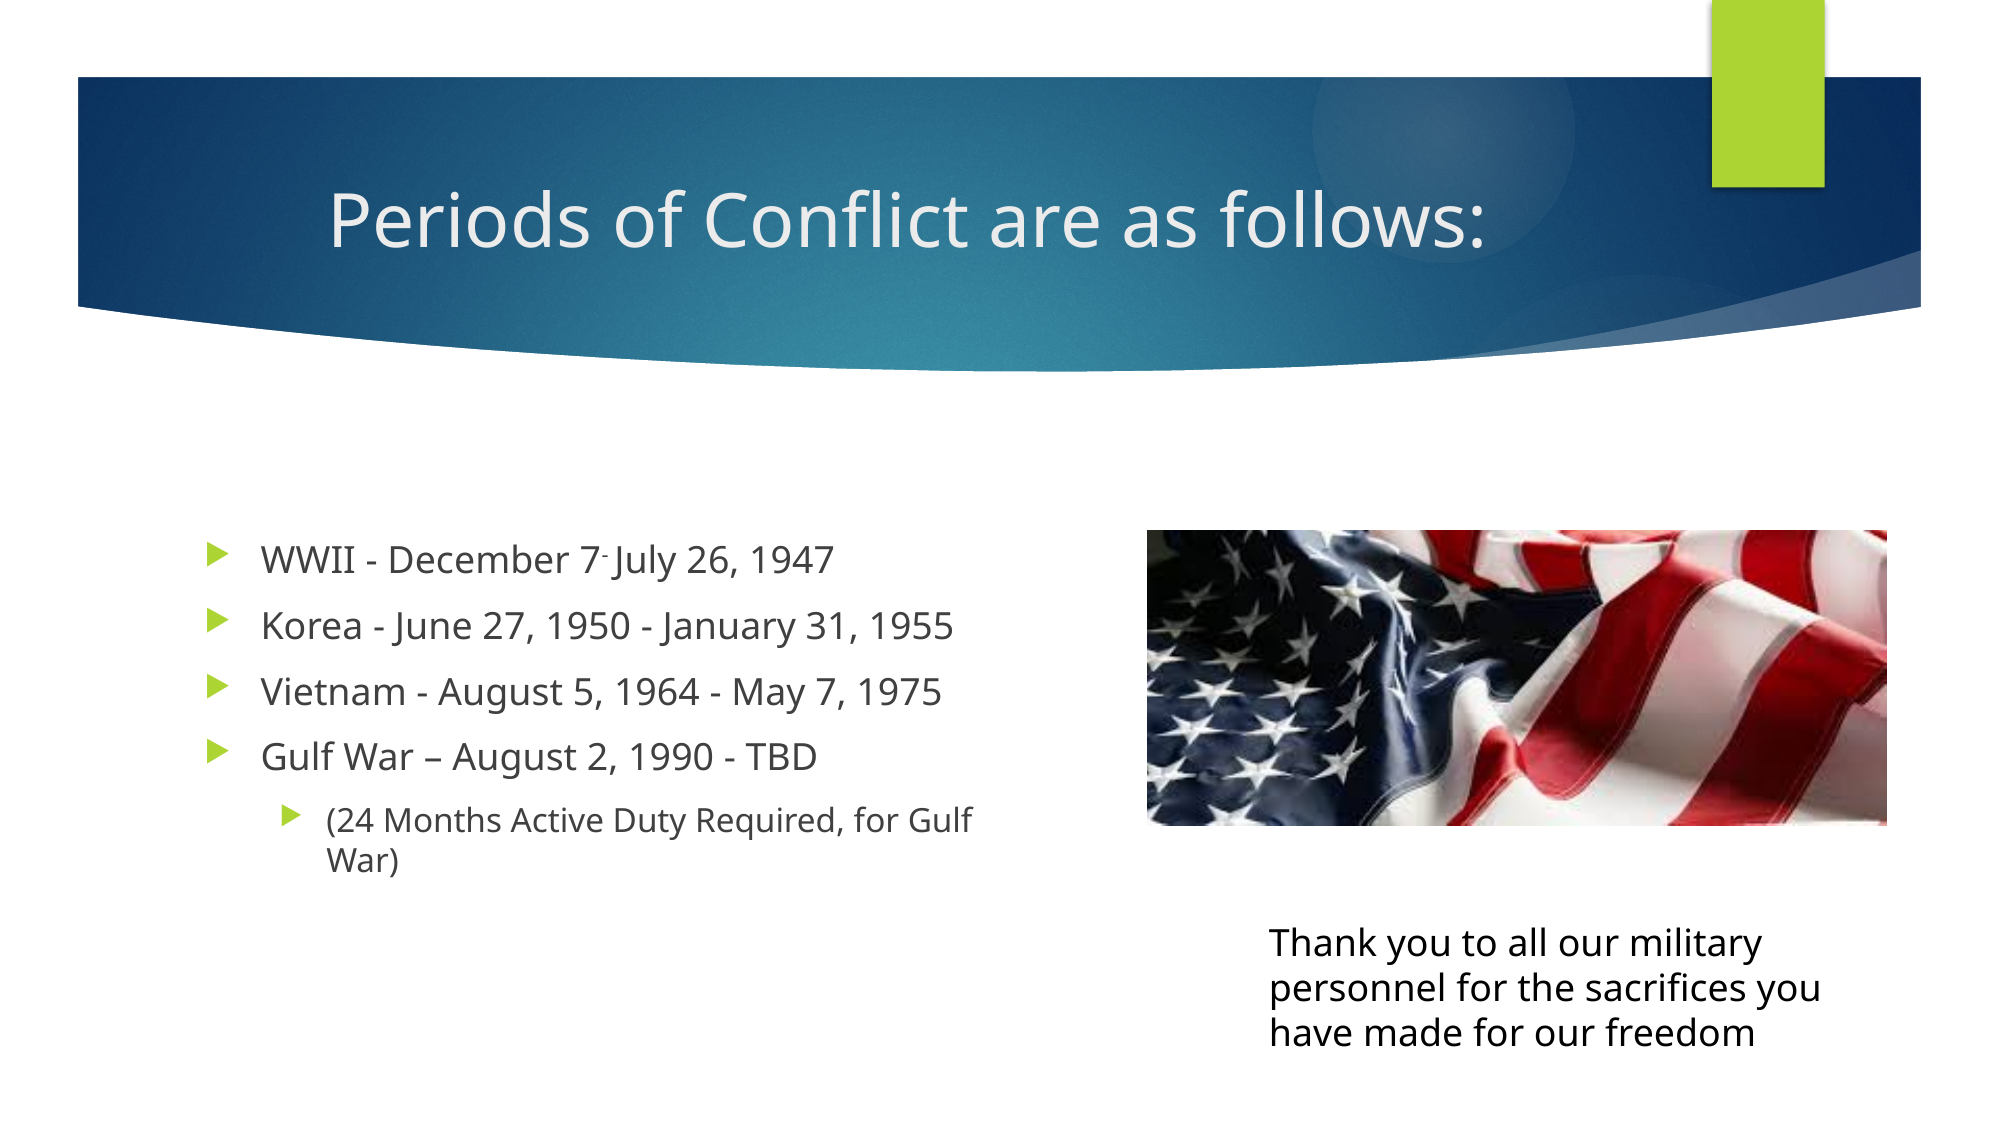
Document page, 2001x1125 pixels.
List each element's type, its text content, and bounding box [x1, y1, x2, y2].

title Periods of Conflict are as follows: [189, 159, 1627, 276]
list WWII - December 7- July 26, 1947 Korea - June 27, 1950 - January 31, 1955 Vietnam - August 5, 1964 - May 7, 1975 Gulf War – August 2, 1990 - TBD (24 Months Active Duty Required, for Gulf War) [189, 427, 1045, 988]
text_box Thank you to all our military personnel for the sacrifices you have made for our freedom [1254, 911, 1858, 1062]
picture [1146, 529, 1887, 827]
